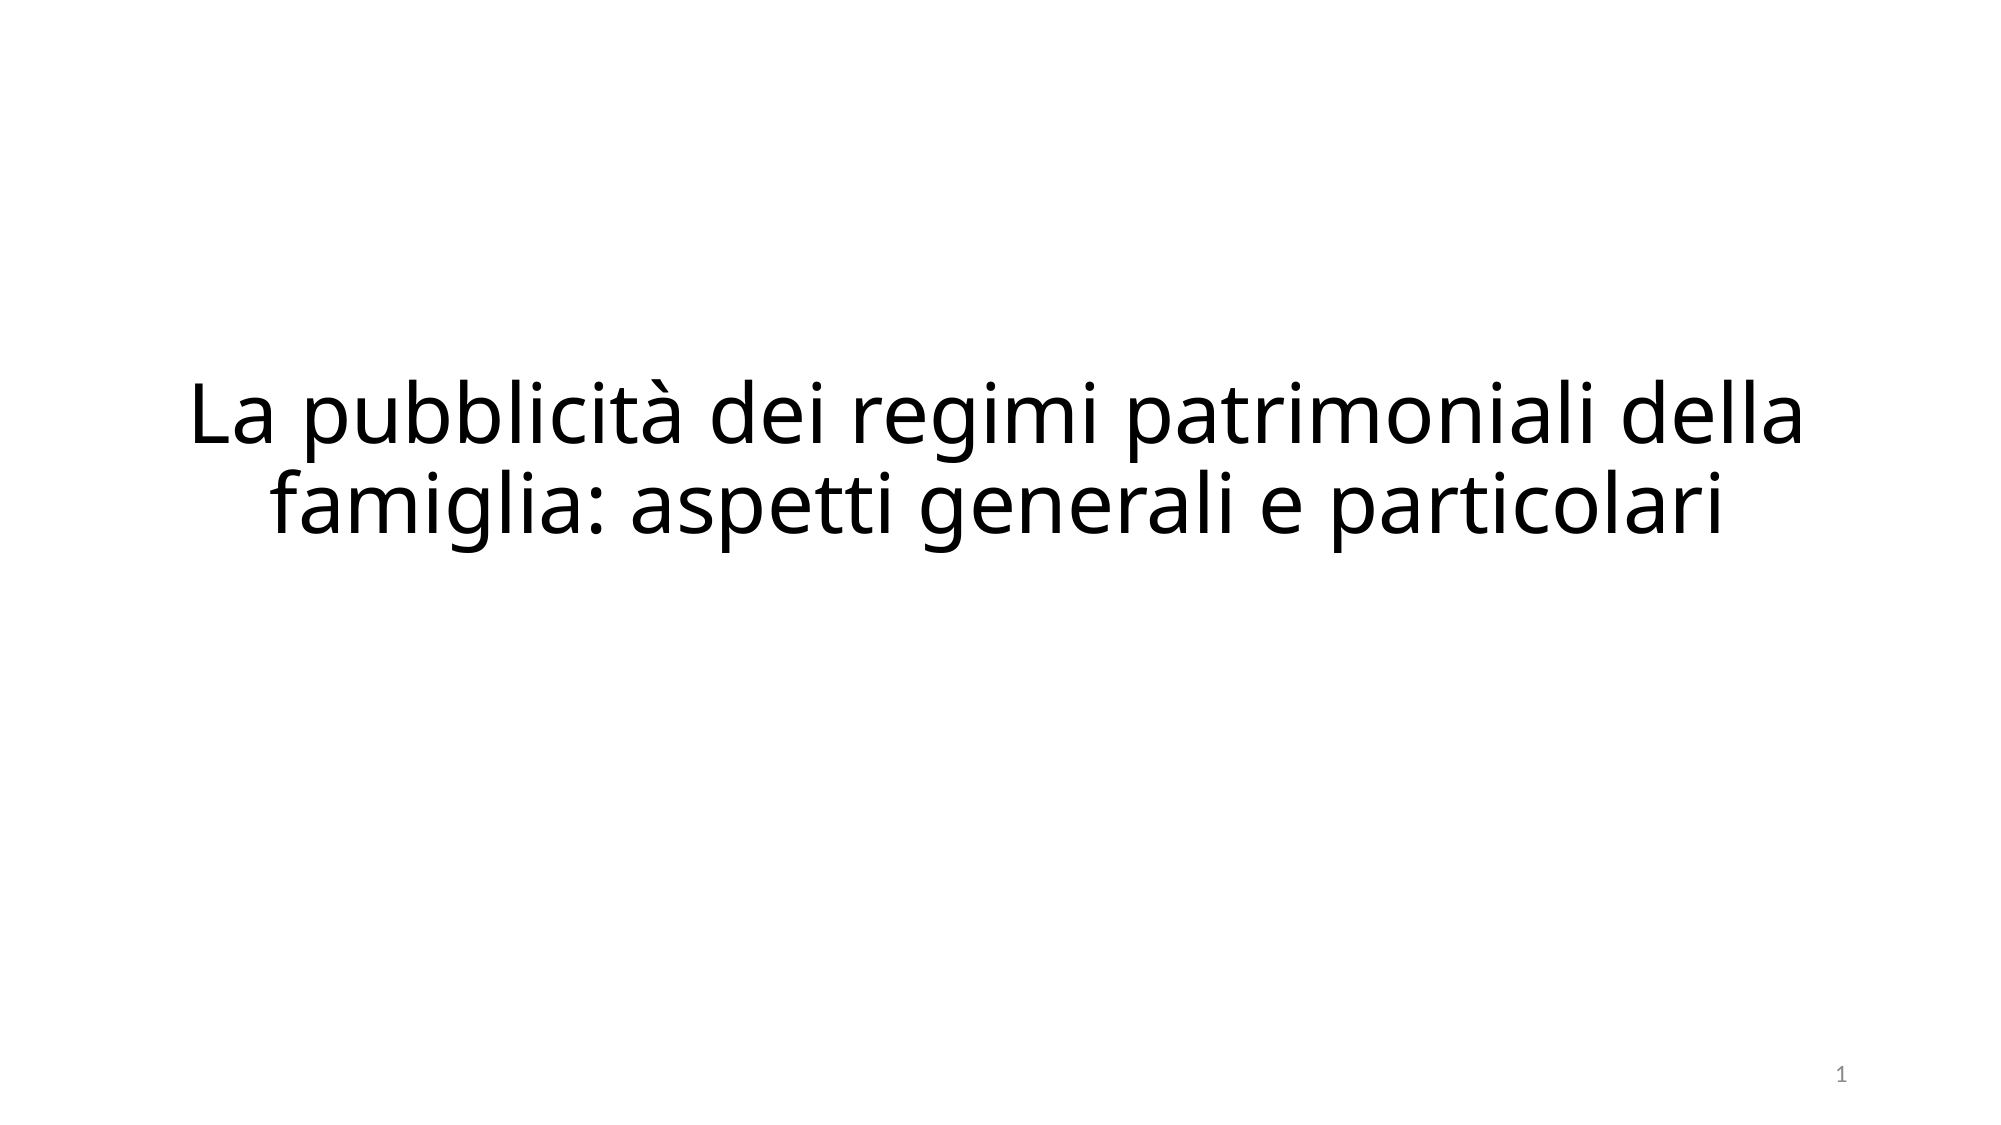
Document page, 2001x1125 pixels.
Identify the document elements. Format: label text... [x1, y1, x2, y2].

slide_number 1 [1412, 1042, 1863, 1103]
title La pubblicità dei regimi patrimoniali della famiglia: aspetti generali e particolari [136, 352, 1862, 571]
